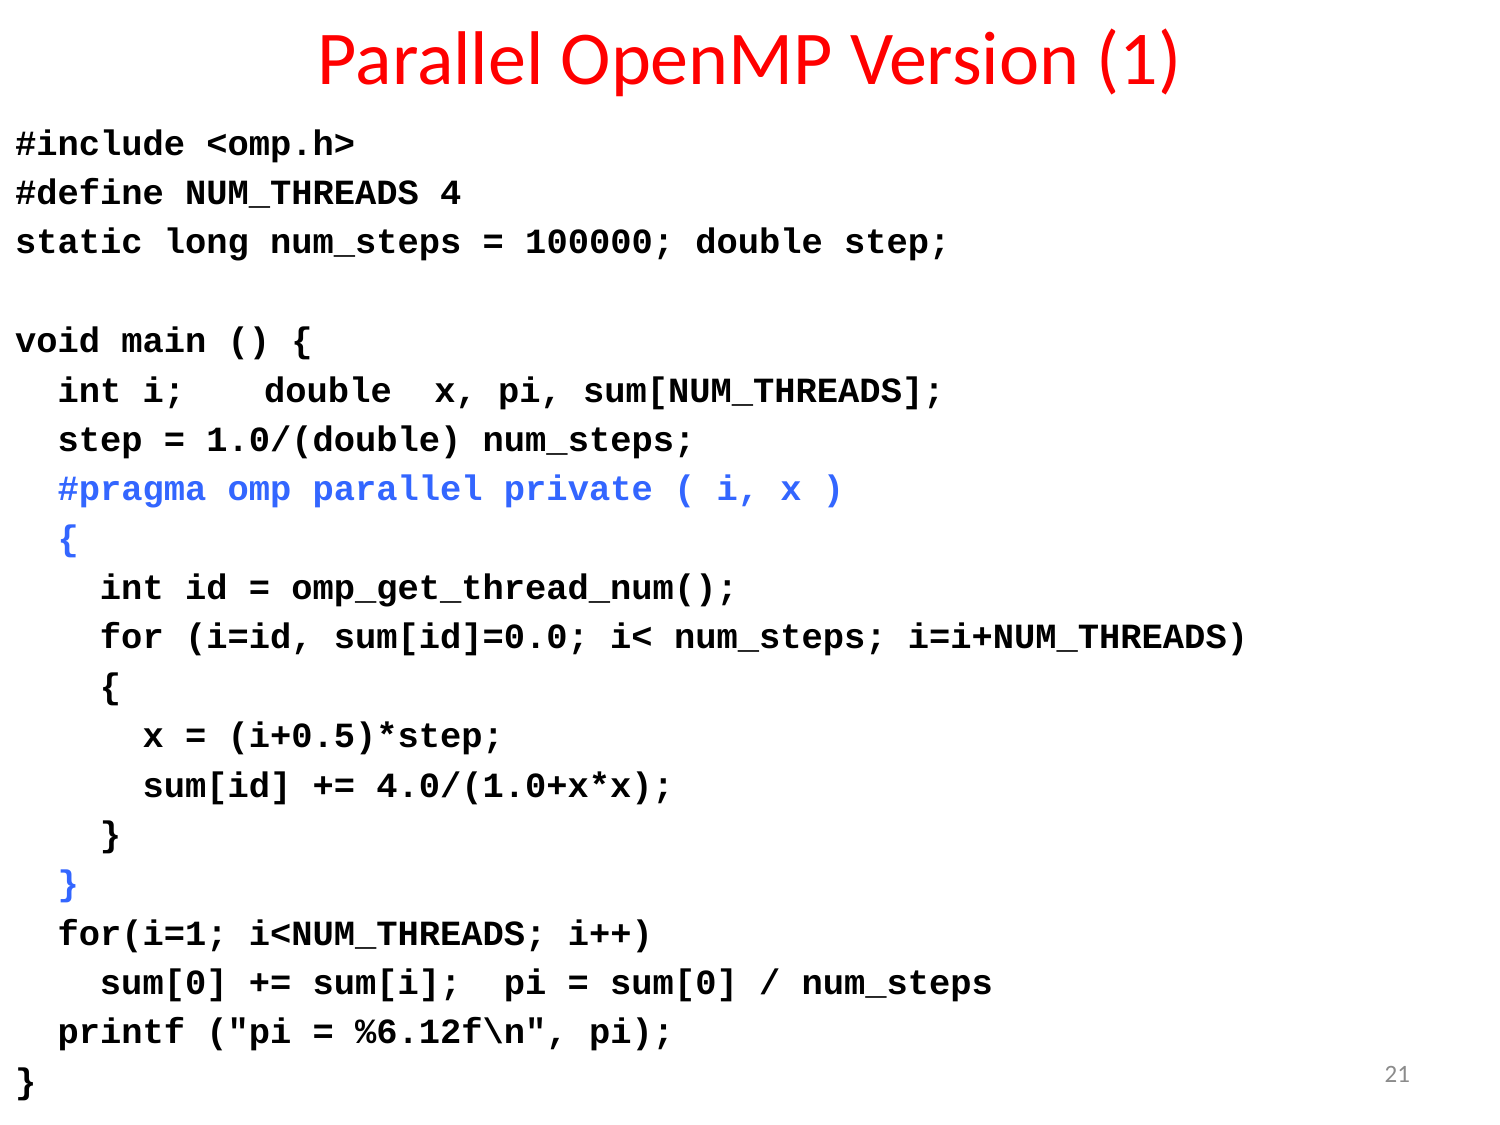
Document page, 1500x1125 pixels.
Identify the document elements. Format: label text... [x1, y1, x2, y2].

title Parallel OpenMP Version (1) [75, 0, 1425, 108]
slide_number 21 [1074, 1042, 1425, 1103]
list #include <omp.h> #define NUM_THREADS 4 static long num_steps = 100000; double step; void main () { int i; double x, pi, sum[NUM_THREADS]; step = 1.0/(double) num_steps; #pragma omp parallel private ( i, x ) { int id = omp_get_thread_num(); for (i=id, sum[id]=0.0; i< num_steps; i=i+NUM_THREADS) { x = (i+0.5)*step; sum[id] += 4.0/(1.0+x*x); } } for(i=1; i<NUM_THREADS; i++) sum[0] += sum[i]; pi = sum[0] / num_steps printf ("pi = %6.12f\n", pi); } [0, 112, 1500, 1125]
